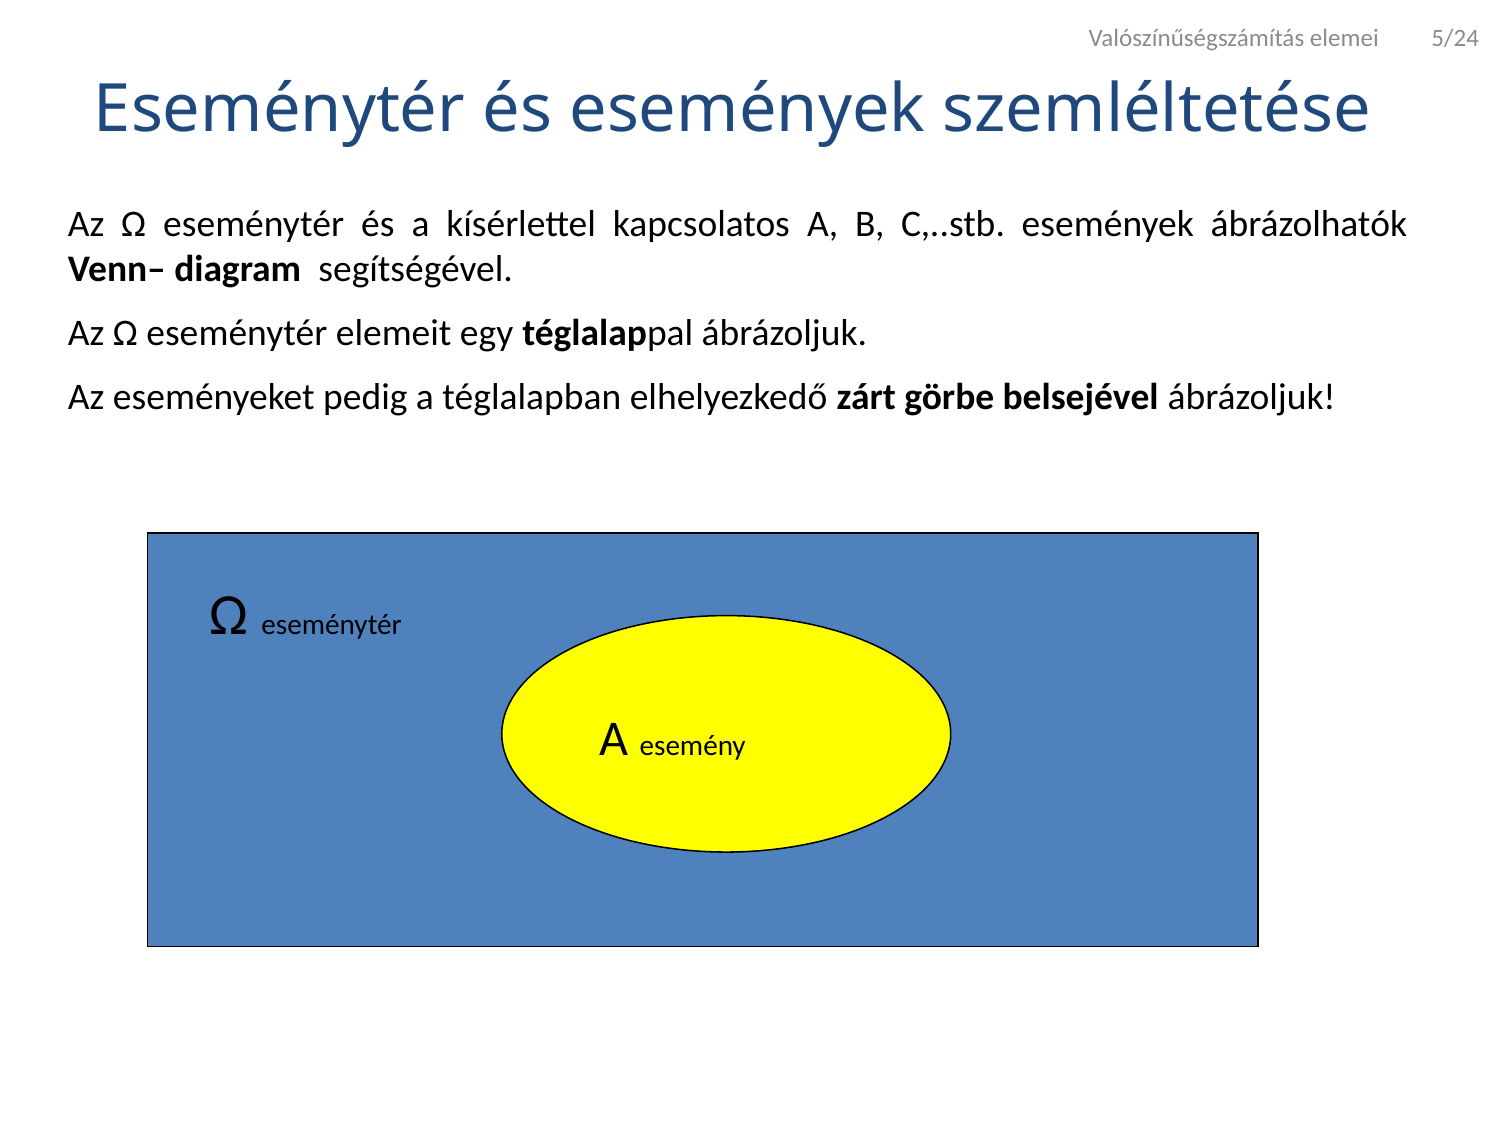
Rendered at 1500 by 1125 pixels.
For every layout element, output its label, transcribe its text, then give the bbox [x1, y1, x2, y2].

text_box Az Ω eseménytér és a kísérlettel kapcsolatos A, B, C,..stb. események ábrázolhatók Venn– diagram segítségével. Az Ω eseménytér elemeit egy téglalappal ábrázoljuk. Az eseményeket pedig a téglalapban elhelyezkedő zárt görbe belsejével ábrázoljuk! [53, 191, 1424, 425]
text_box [147, 532, 1259, 947]
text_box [501, 615, 951, 853]
text_box Eseménytér és események szemléltetése [79, 53, 1430, 157]
slide_number Valószínűségszámítás elemei 5/24 [1073, 6, 1495, 67]
